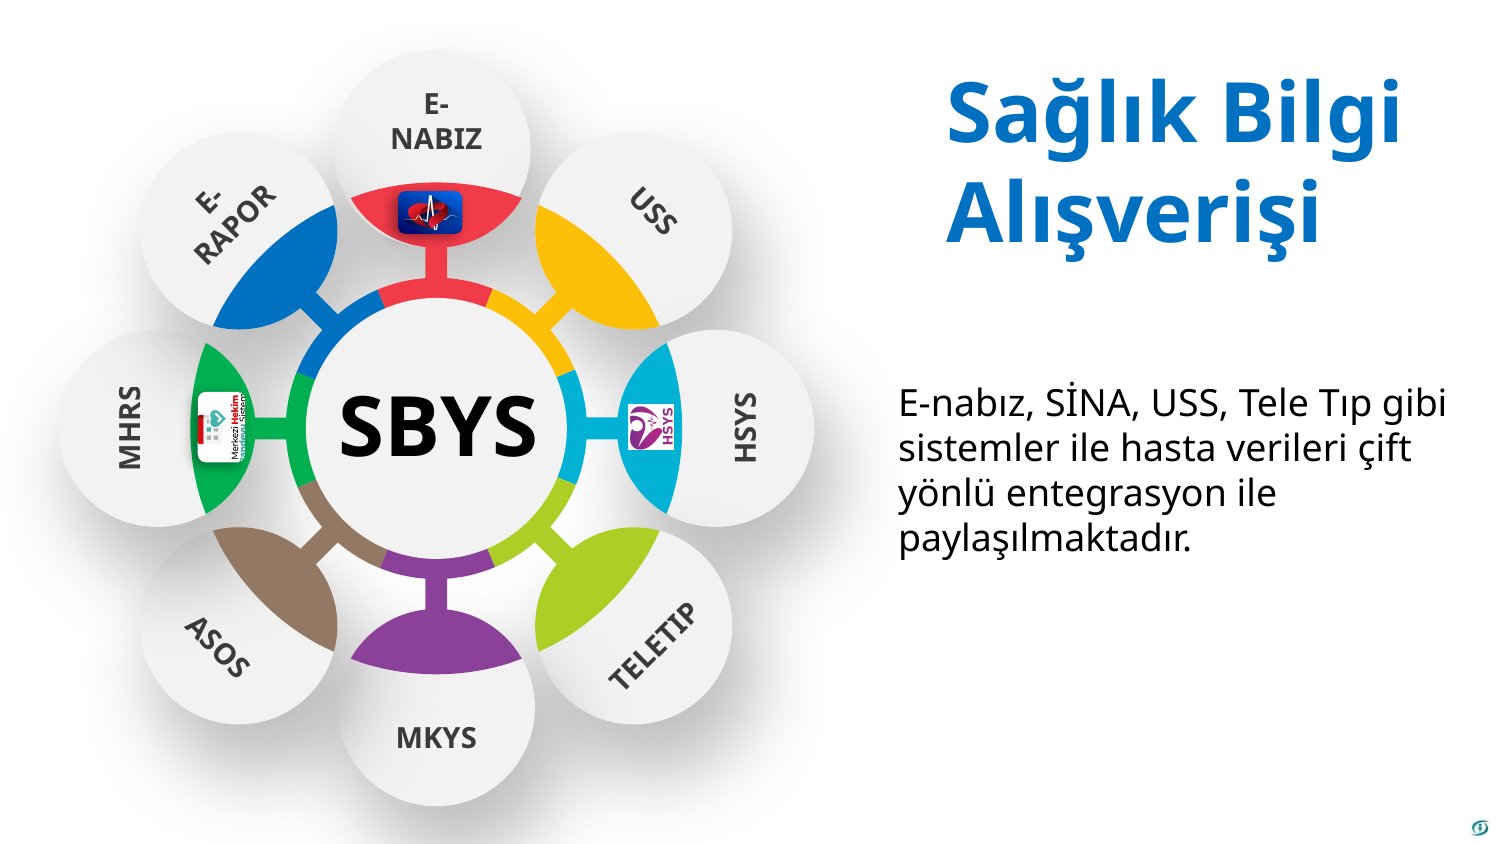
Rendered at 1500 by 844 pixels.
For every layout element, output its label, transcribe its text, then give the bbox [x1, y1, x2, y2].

text_box E-nabız, SİNA, USS, Tele Tıp gibi sistemler ile hasta verileri çift yönlü entegrasyon ile paylaşılmaktadır. [883, 371, 1500, 606]
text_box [58, 50, 815, 807]
picture [1467, 816, 1493, 839]
text_box Sağlık Bilgi Alışverişi [931, 51, 1466, 267]
